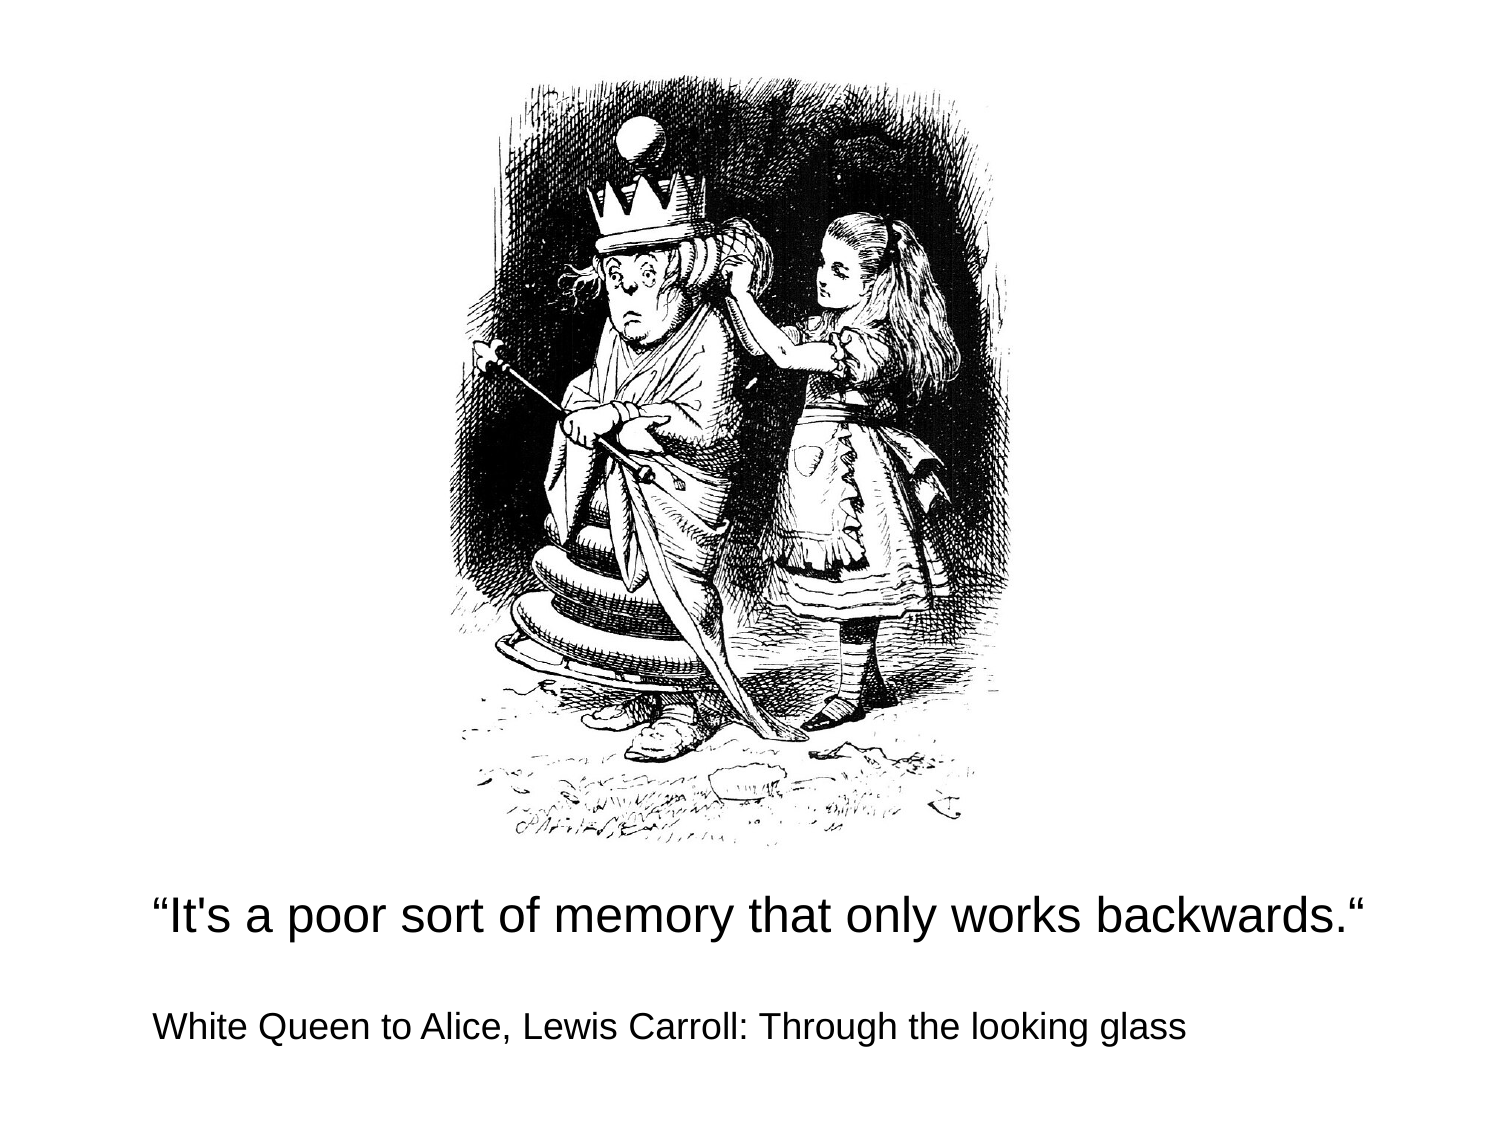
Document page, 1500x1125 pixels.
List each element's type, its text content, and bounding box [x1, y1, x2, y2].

text_box “It's a poor sort of memory that only works backwards.“ White Queen to Alice, Lewis Carroll: Through the looking glass [137, 874, 1404, 1055]
picture [424, 47, 1020, 870]
